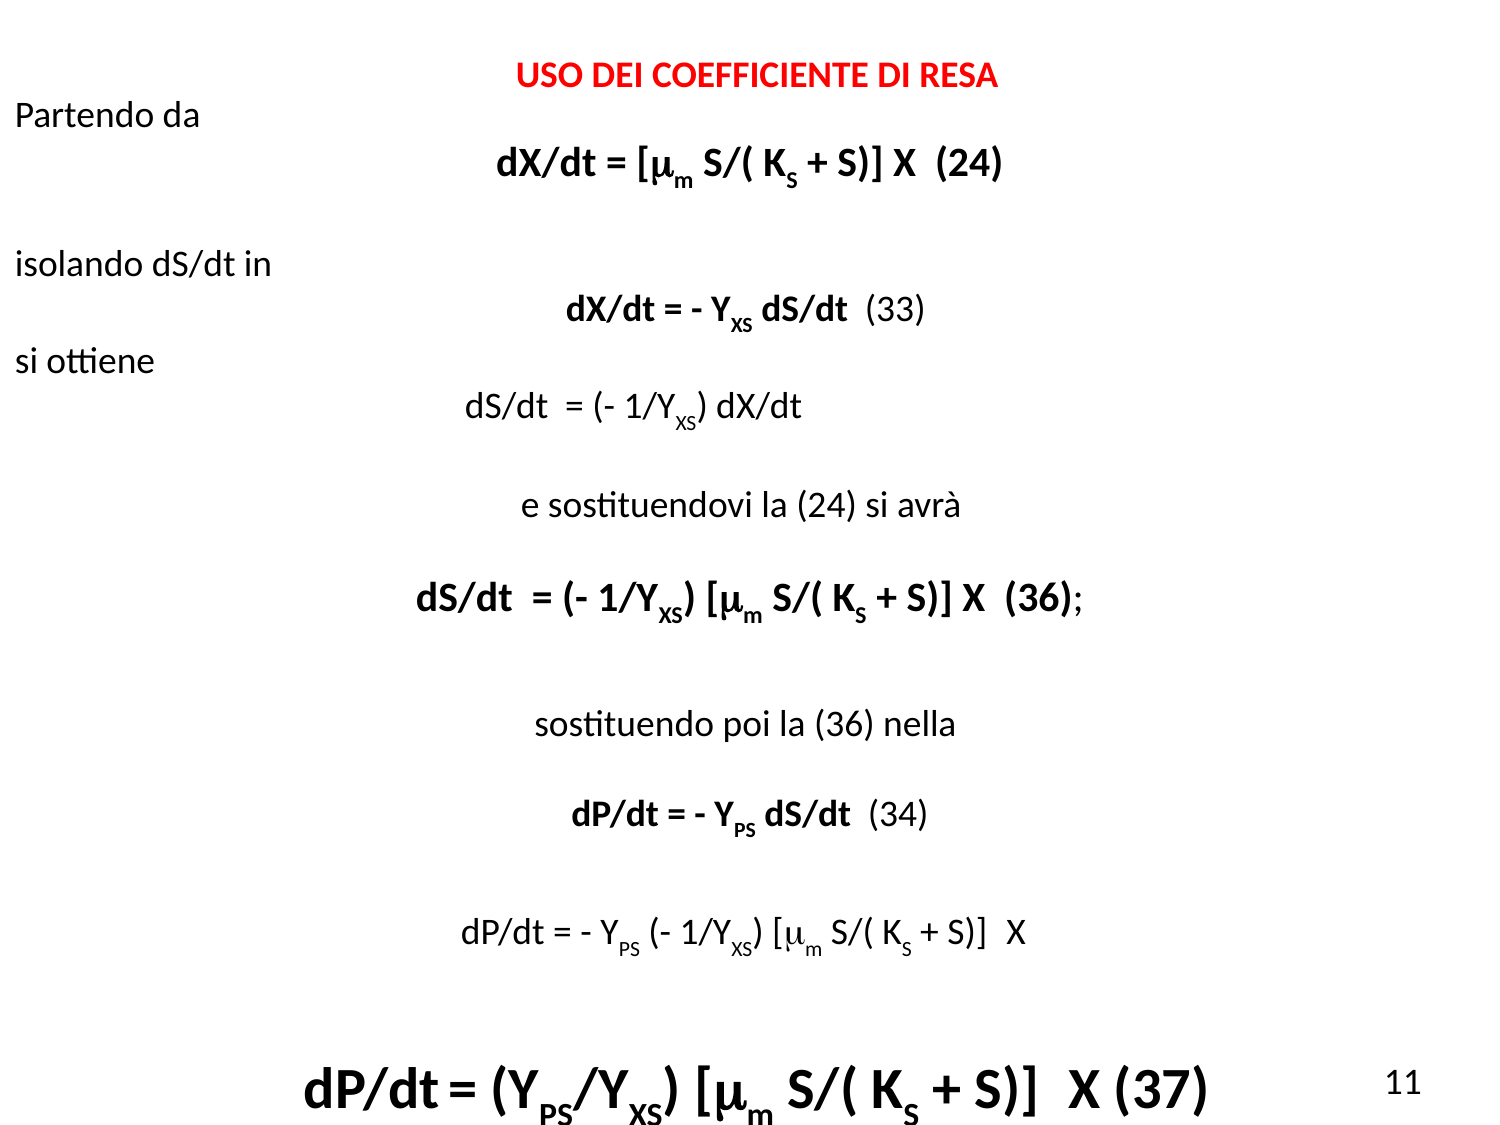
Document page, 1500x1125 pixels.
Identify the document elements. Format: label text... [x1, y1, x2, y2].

text_box USO DEI COEFFICIENTE DI RESA [501, 42, 1014, 82]
text_box Partendo da dX/dt = [mm S/( KS + S)] X (24) isolando dS/dt in dX/dt = - YXS dS/dt (33) si ottiene dS/dt = (- 1/YXS) dX/dt e sostituendovi la (24) si avrà dS/dt = (- 1/YXS) [mm S/( KS + S)] X (36); sostituendo poi la (36) nella dP/dt = - YPS dS/dt (34) dP/dt = - YPS (- 1/YXS) [mm S/( KS + S)] X dP/dt = (YPS/YXS) [mm S/( KS + S)] X (37) [0, 82, 1500, 1125]
